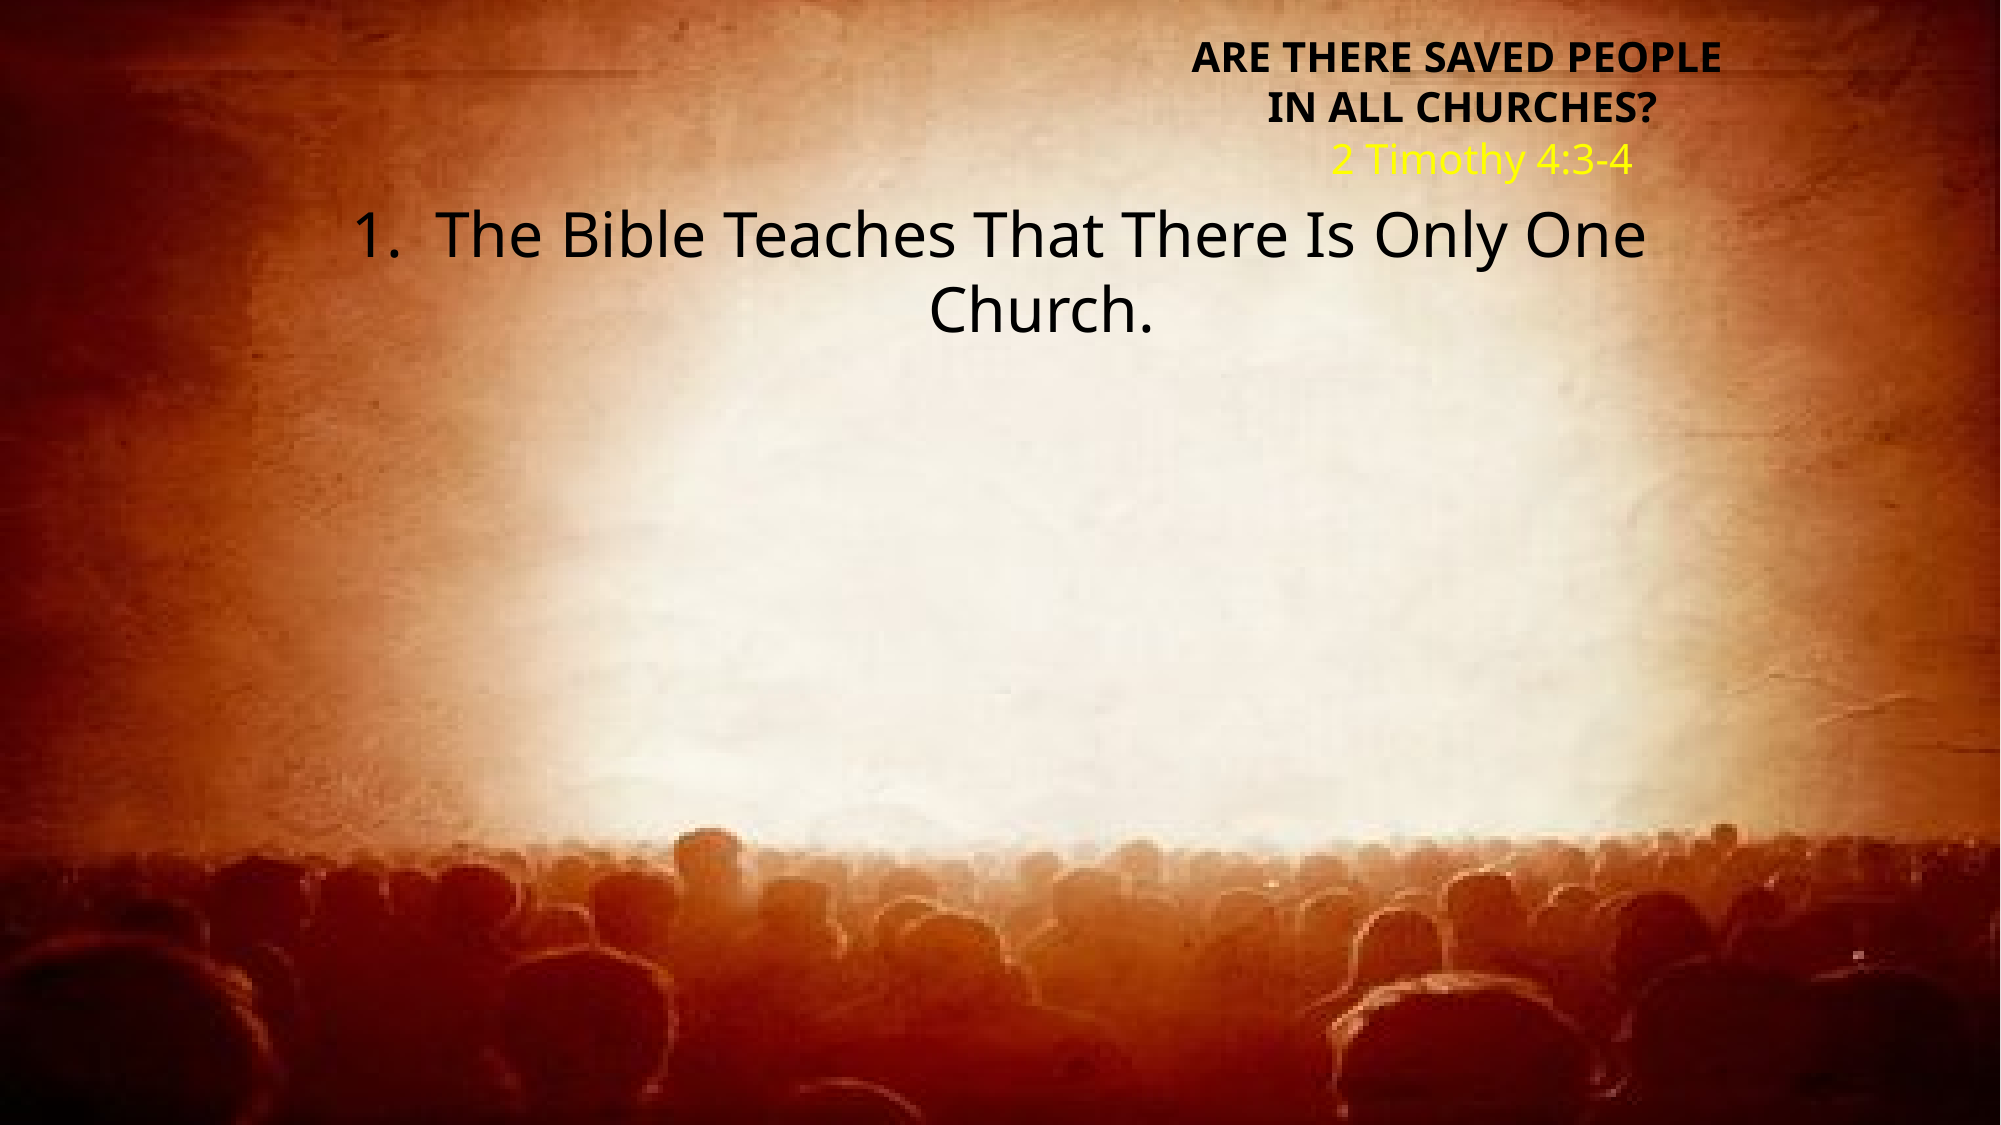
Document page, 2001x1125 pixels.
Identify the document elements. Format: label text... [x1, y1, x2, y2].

text_box 2 Timothy 4:3-4 [1299, 125, 1675, 175]
list The Bible Teaches That There Is Only One Church. [324, 187, 1675, 930]
text_box ARE THERE SAVED PEOPLE IN ALL CHURCHES? [1175, 37, 1750, 125]
picture [0, 0, 2001, 1125]
